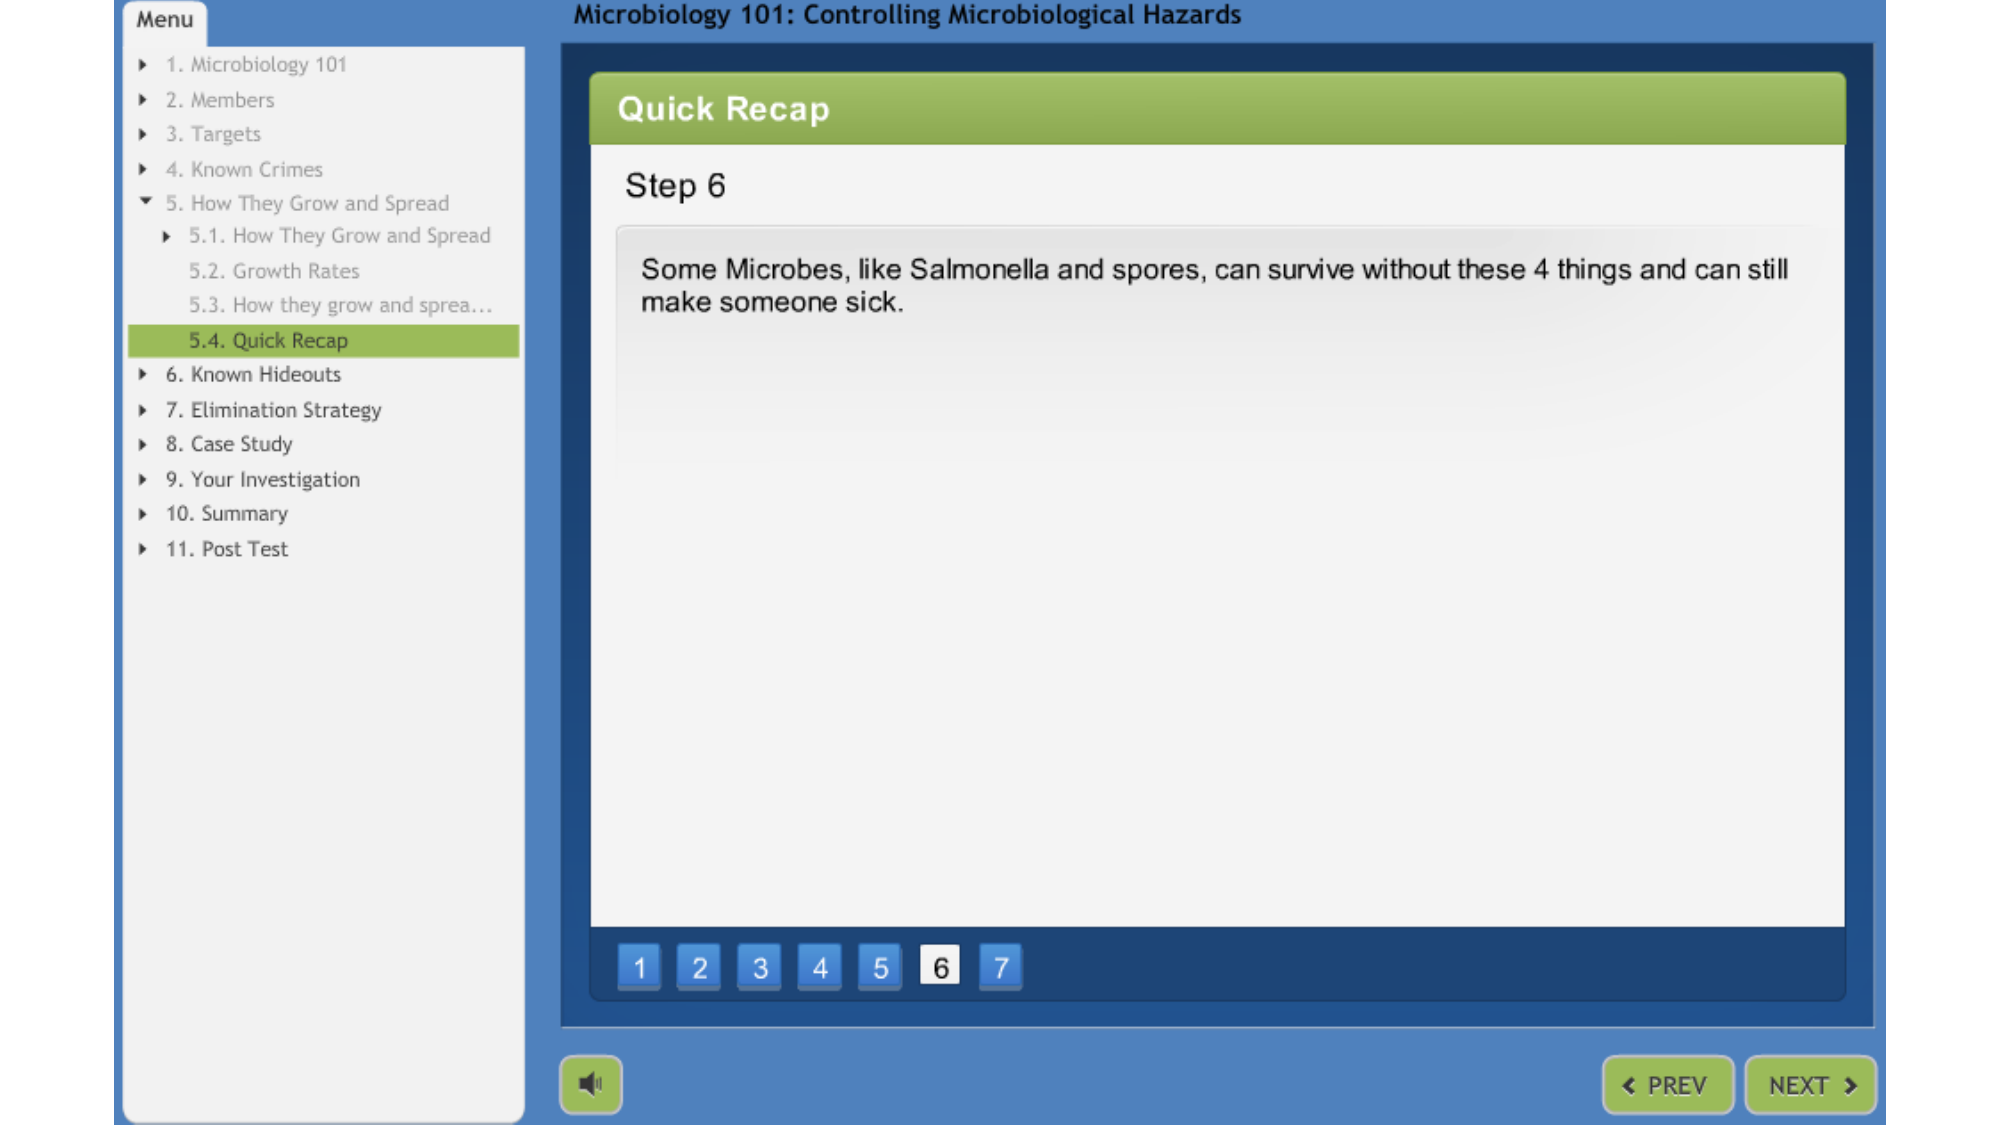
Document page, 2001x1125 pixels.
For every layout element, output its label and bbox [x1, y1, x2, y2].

picture [114, 0, 1886, 1125]
